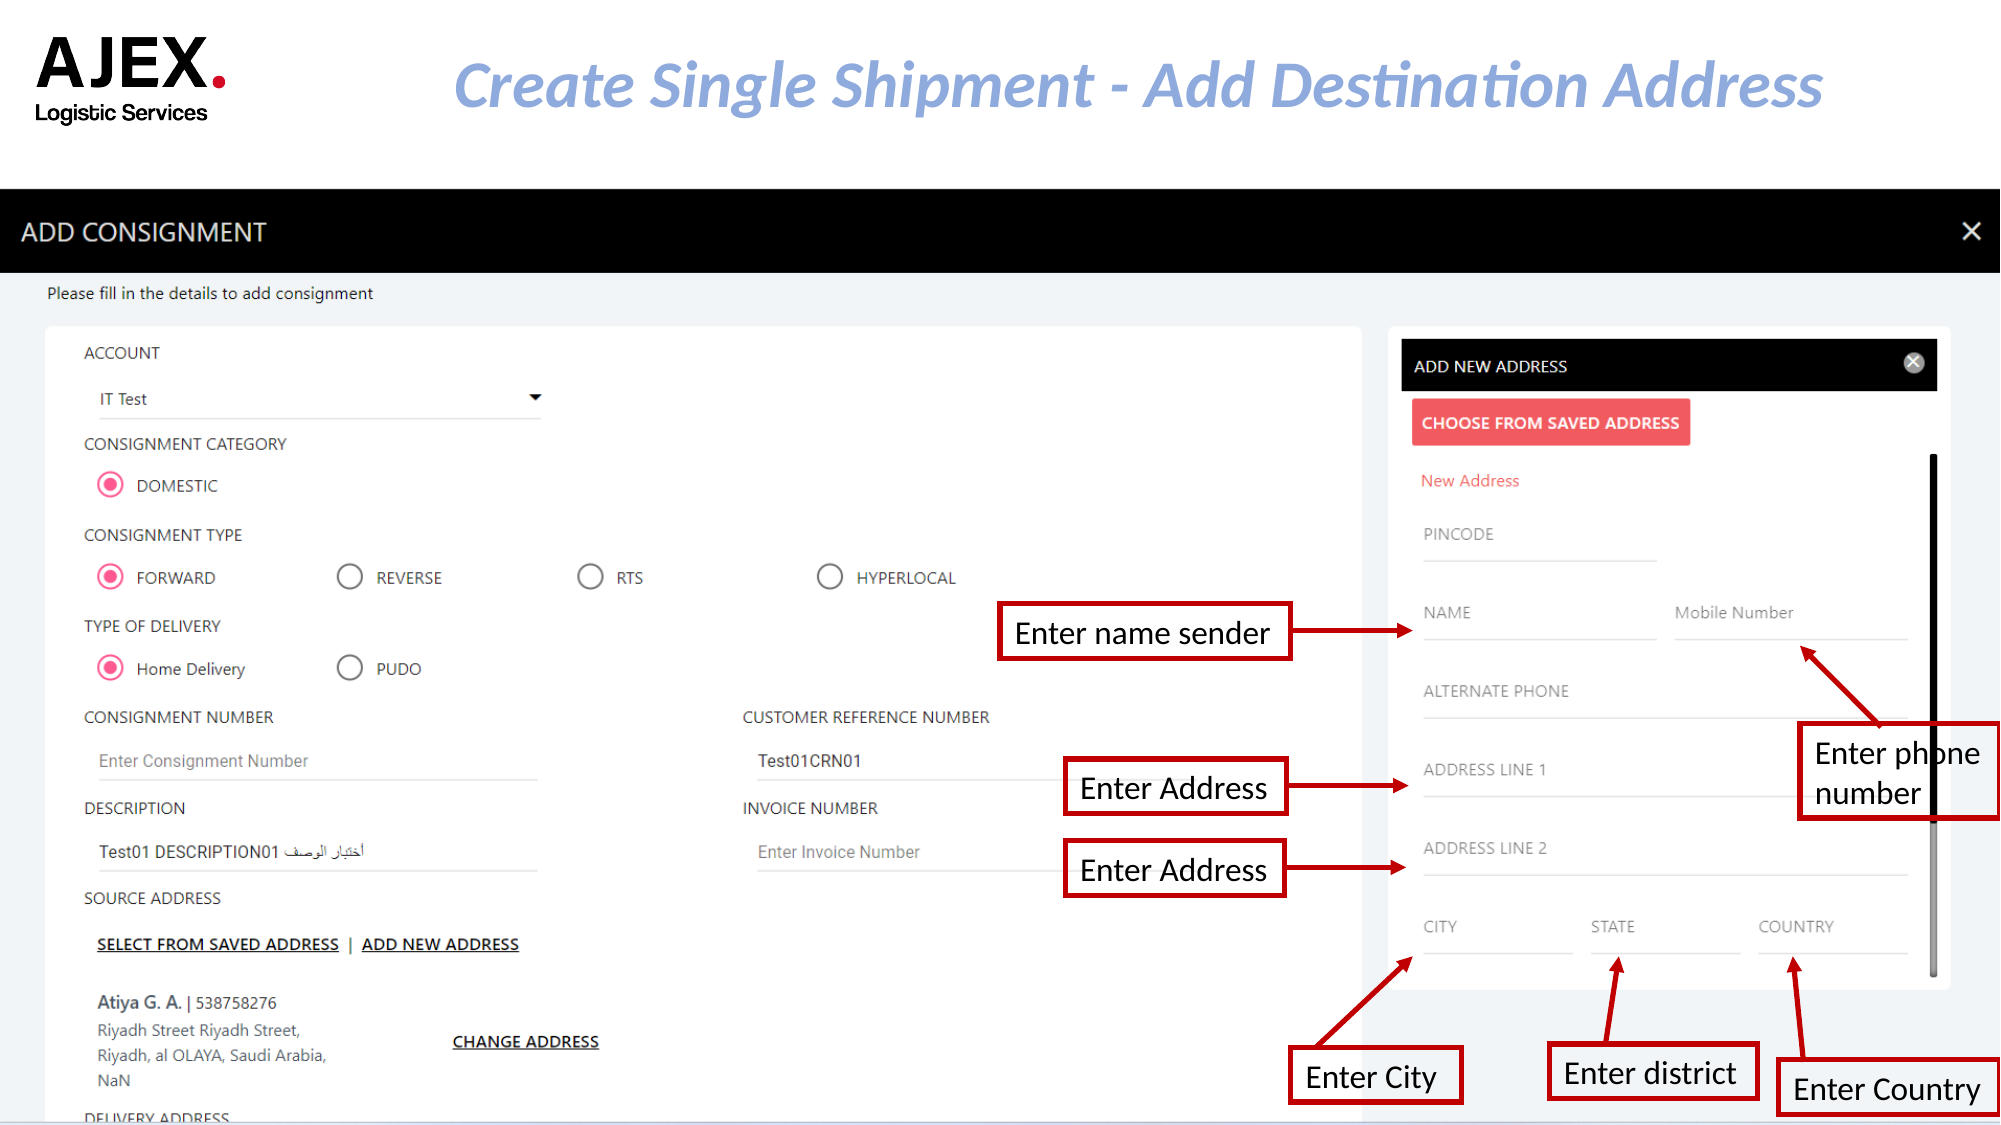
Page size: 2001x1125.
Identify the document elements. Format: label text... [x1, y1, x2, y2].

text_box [1315, 956, 1413, 1048]
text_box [1799, 645, 1882, 727]
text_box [1605, 956, 1619, 1045]
picture [36, 37, 226, 126]
picture [0, 185, 2000, 1125]
text_box Create Single Shipment - Add Destination Address [439, 33, 1841, 129]
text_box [1792, 956, 1804, 1062]
